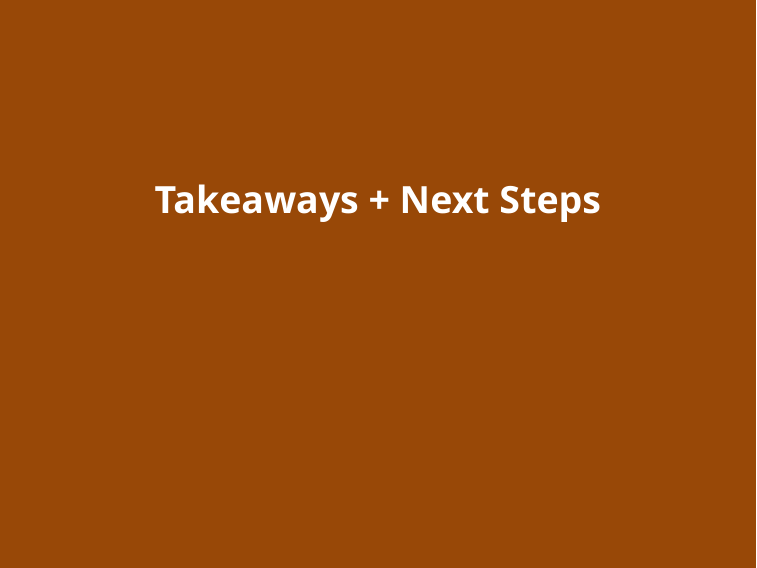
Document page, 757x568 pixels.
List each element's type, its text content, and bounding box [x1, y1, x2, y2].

title Takeaways + Next Steps [56, 175, 700, 222]
